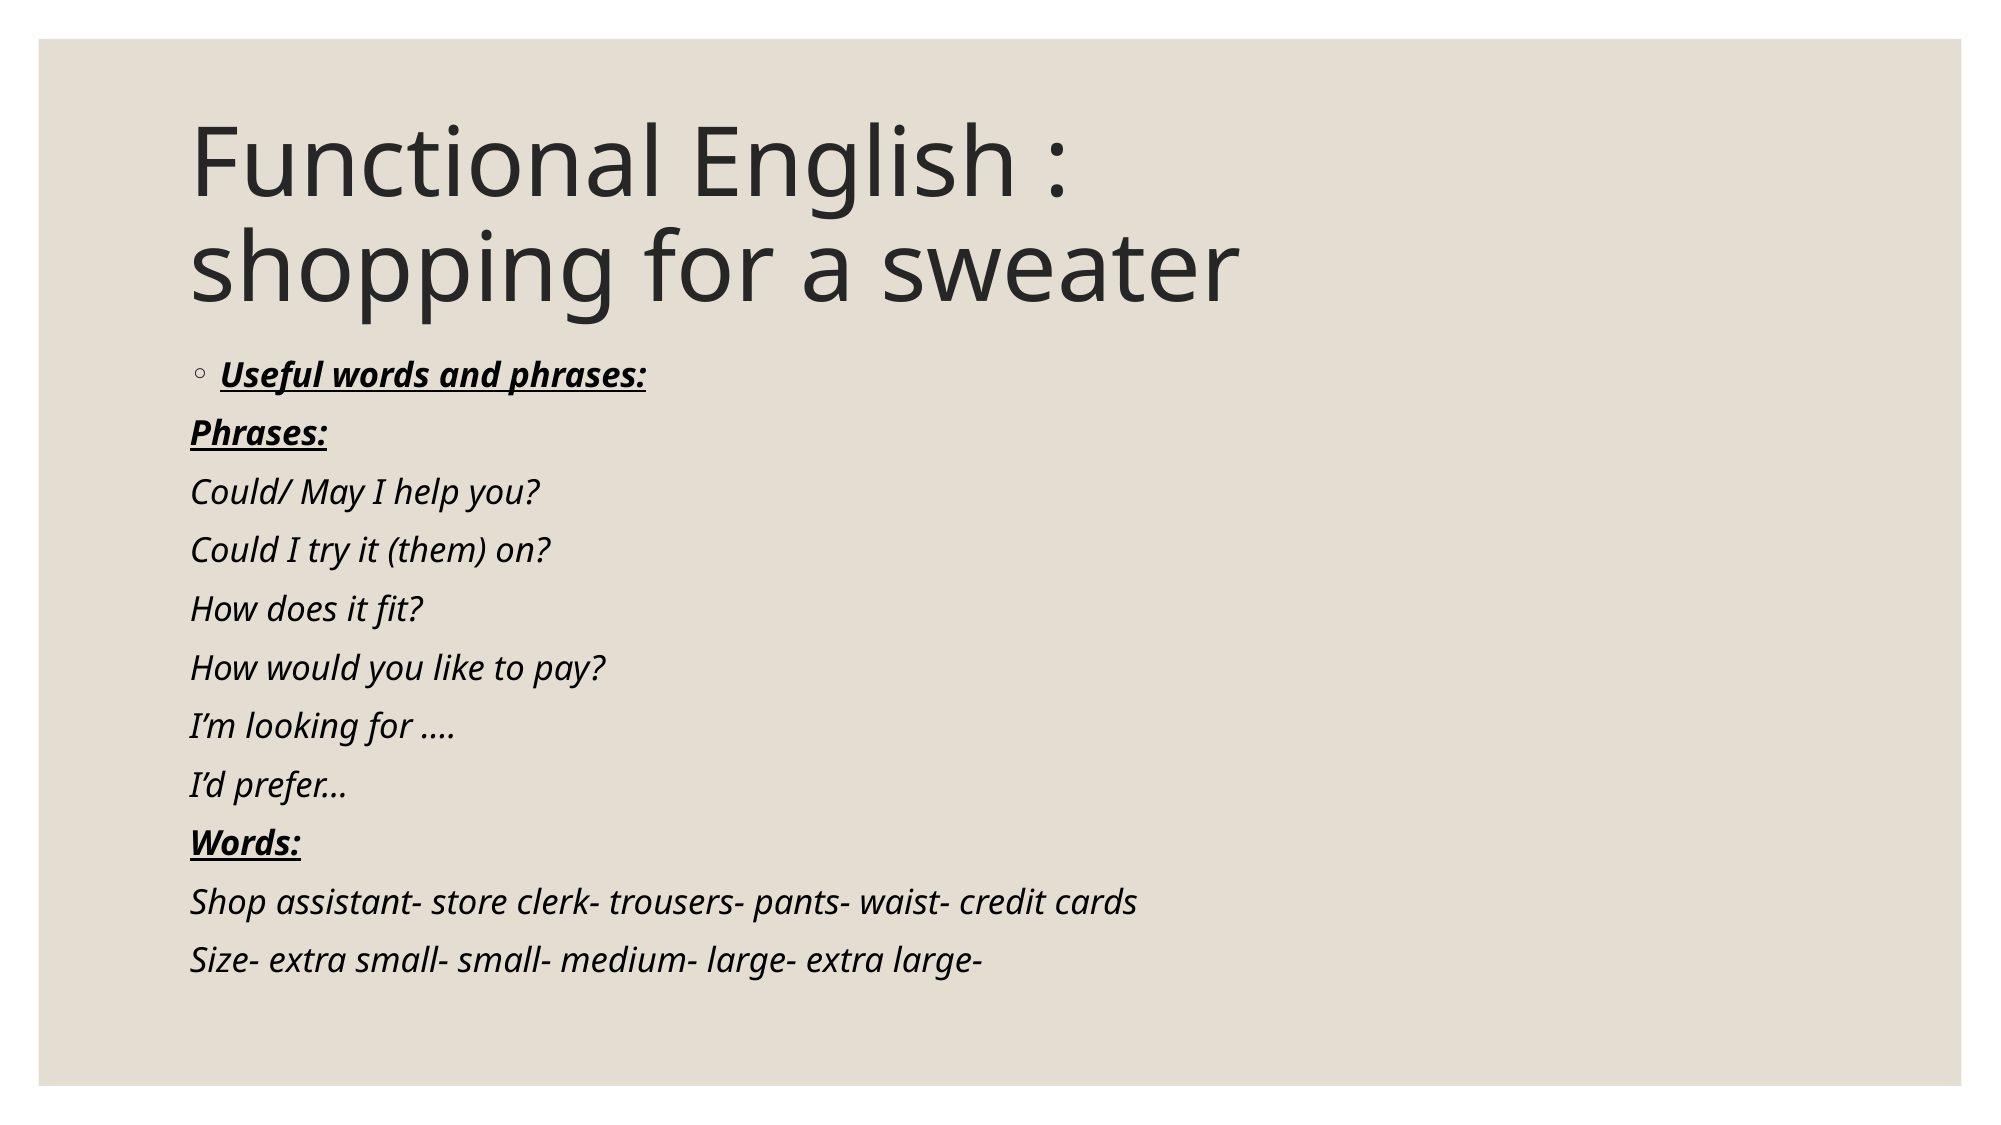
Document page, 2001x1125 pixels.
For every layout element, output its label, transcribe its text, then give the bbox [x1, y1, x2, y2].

list Useful words and phrases: Phrases: Could/ May I help you? Could I try it (them) on? How does it fit? How would you like to pay? I’m looking for …. I’d prefer… Words: Shop assistant- store clerk- trousers- pants- waist- credit cards Size- extra small- small- medium- large- extra large- [174, 345, 1825, 990]
title Functional English : shopping for a sweater [174, 105, 1825, 331]
